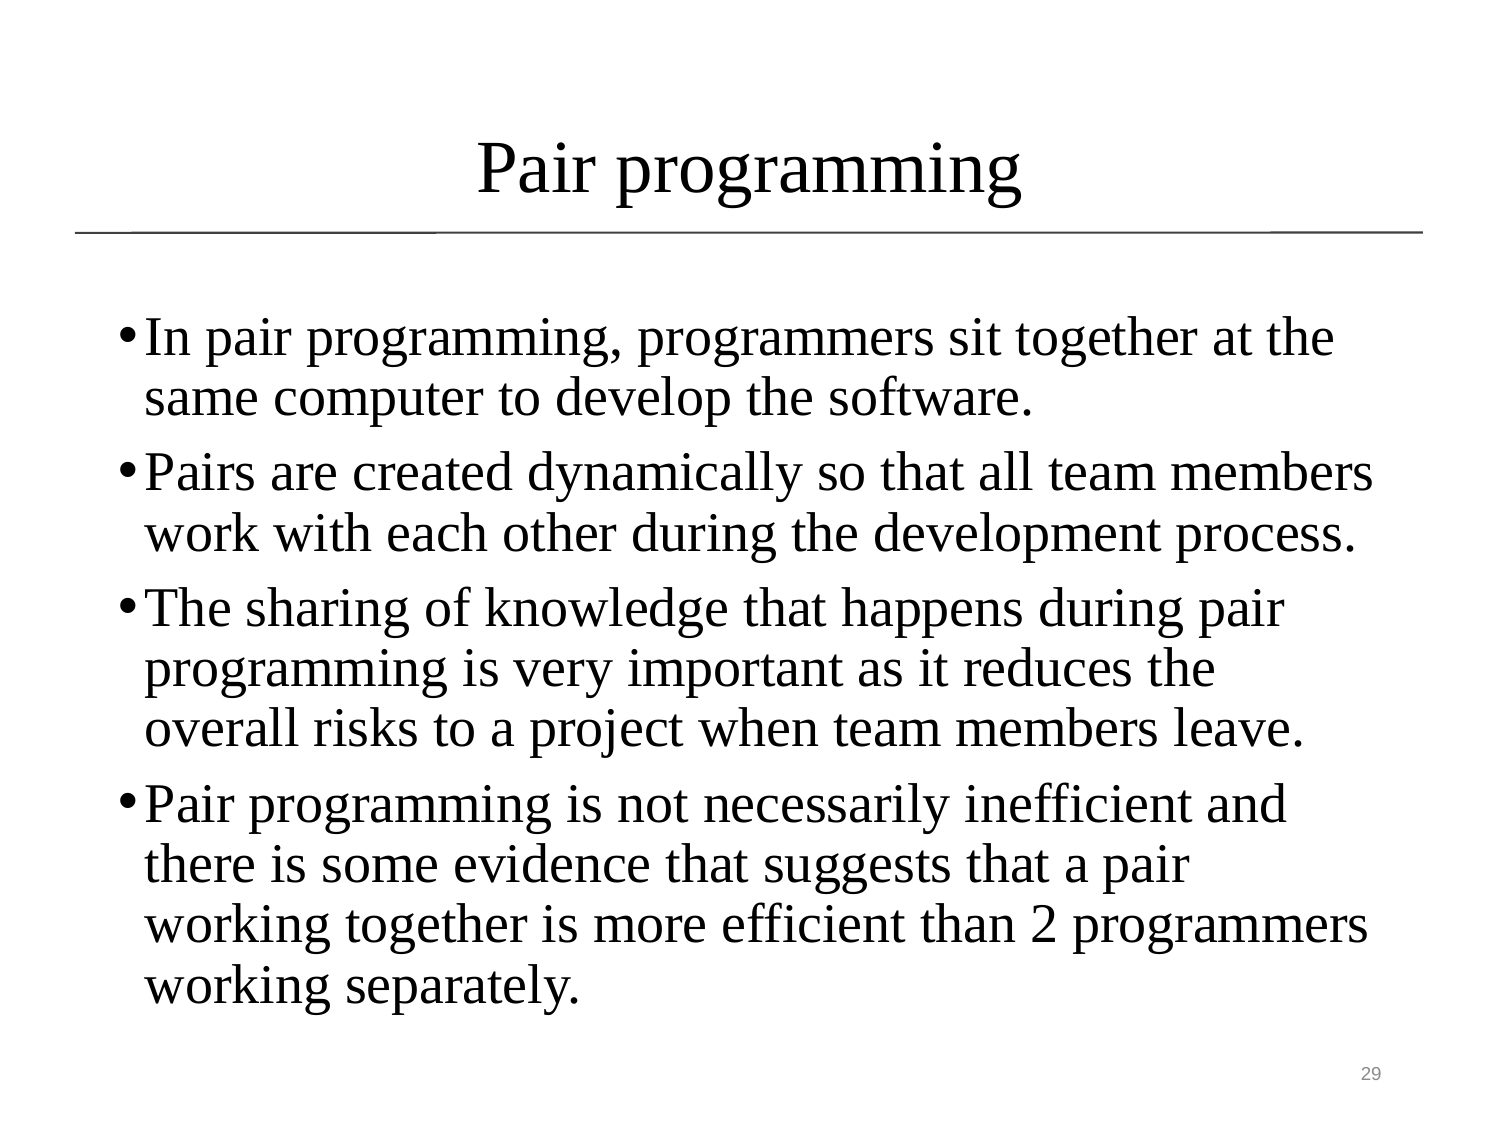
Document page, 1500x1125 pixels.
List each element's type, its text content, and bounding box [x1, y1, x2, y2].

slide_number 29 [1059, 1042, 1397, 1103]
list In pair programming, programmers sit together at the same computer to develop the software. Pairs are created dynamically so that all team members work with each other during the development process. The sharing of knowledge that happens during pair programming is very important as it reduces the overall risks to a project when team members leave. Pair programming is not necessarily inefficient and there is some evidence that suggests that a pair working together is more efficient than 2 programmers working separately. [103, 299, 1397, 1043]
title Pair programming [103, 59, 1397, 278]
